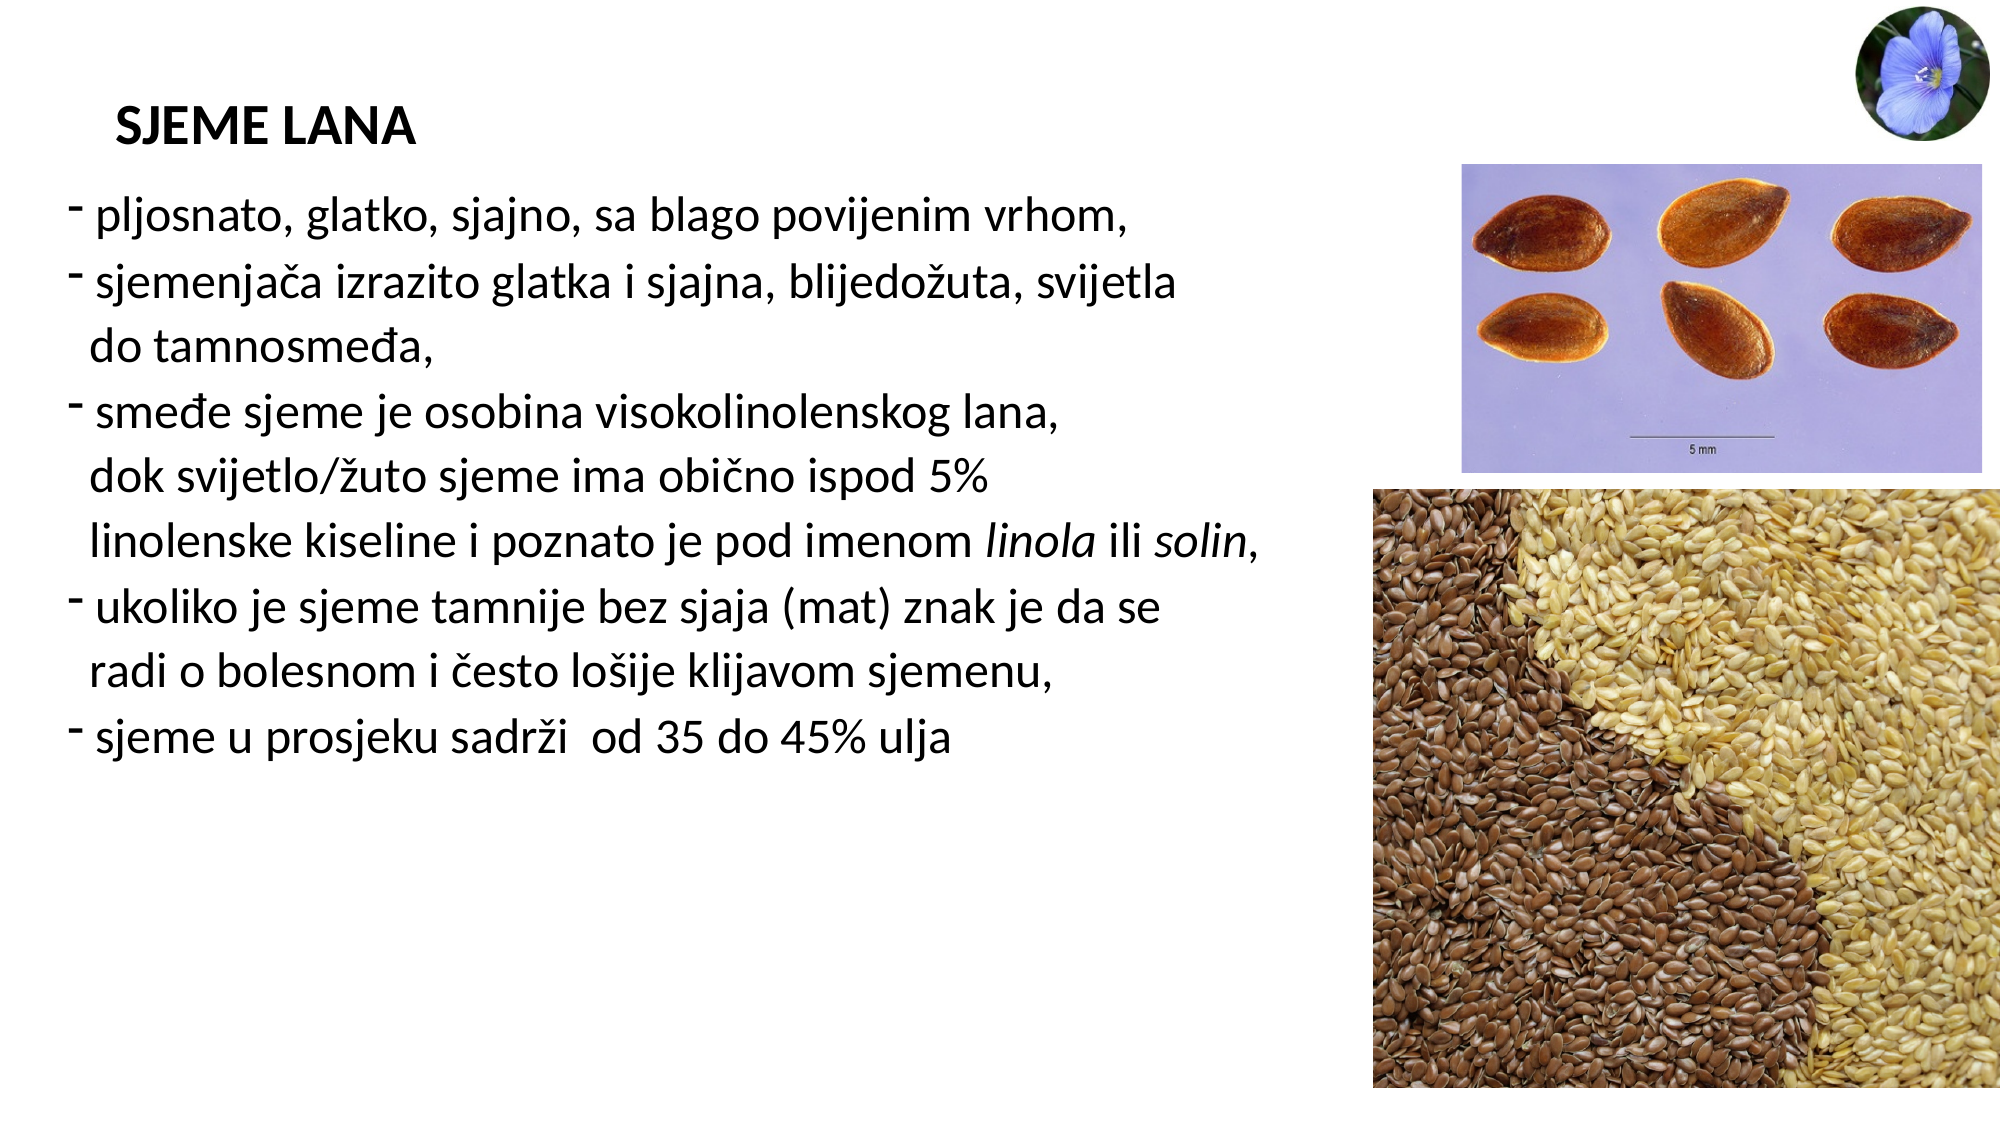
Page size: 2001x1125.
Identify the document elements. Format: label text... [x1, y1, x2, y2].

picture [1372, 489, 2000, 1088]
picture [1461, 164, 1983, 473]
text_box SJEME LANA [100, 78, 667, 164]
text_box pljosnato, glatko, sjajno, sa blago povijenim vrhom, sjemenjača izrazito glatka i sjajna, blijedožuta, svijetla do tamnosmeđa, smeđe sjeme je osobina visokolinolenskog lana, dok svijetlo/žuto sjeme ima obično ispod 5% linolenske kiseline i poznato je pod imenom linola ili solin, ukoliko je sjeme tamnije bez sjaja (mat) znak je da se radi o bolesnom i često lošije klijavom sjemenu, sjeme u prosjeku sadrži od 35 do 45% ulja [52, 174, 1381, 772]
picture [1855, 6, 1991, 142]
